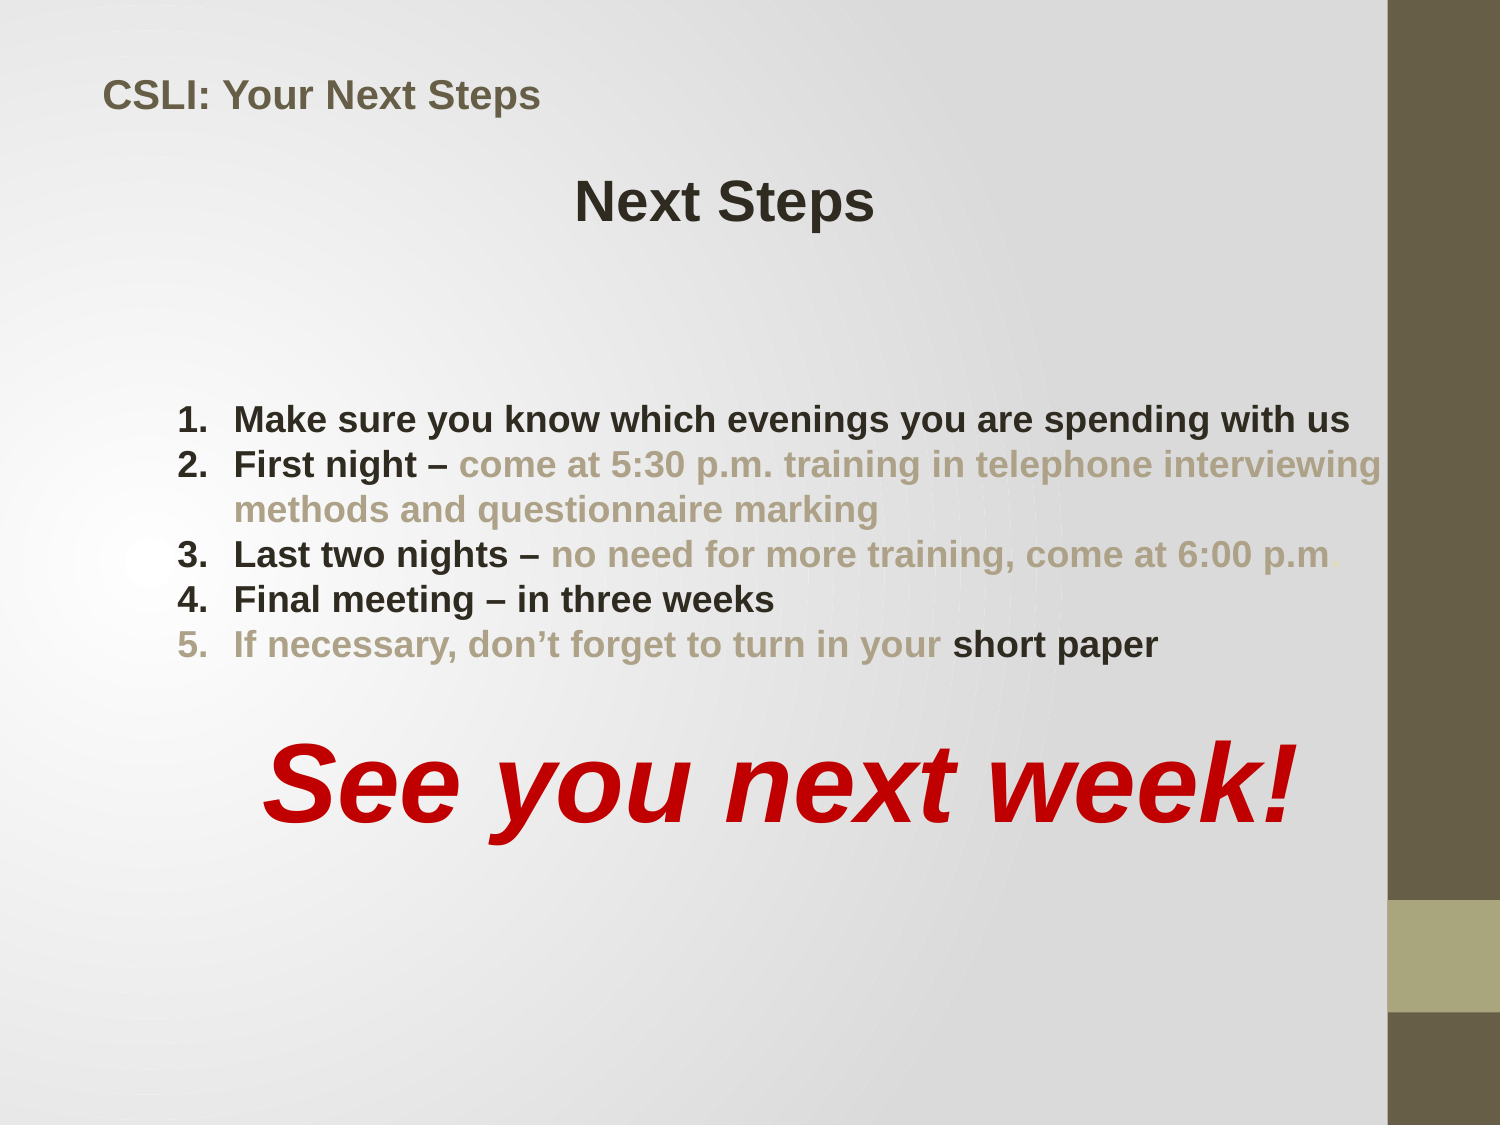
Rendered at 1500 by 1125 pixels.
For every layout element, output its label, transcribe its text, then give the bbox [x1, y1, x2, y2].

text_box CSLI: Your Next Steps [87, 62, 1438, 130]
text_box Next Steps [109, 155, 1325, 241]
text_box Make sure you know which evenings you are spending with us First night – come at 5:30 p.m. training in telephone interviewing methods and questionnaire marking Last two nights – no need for more training, come at 6:00 p.m. Final meeting – in three weeks If necessary, don’t forget to turn in your short paper See you next week! [162, 387, 1400, 853]
